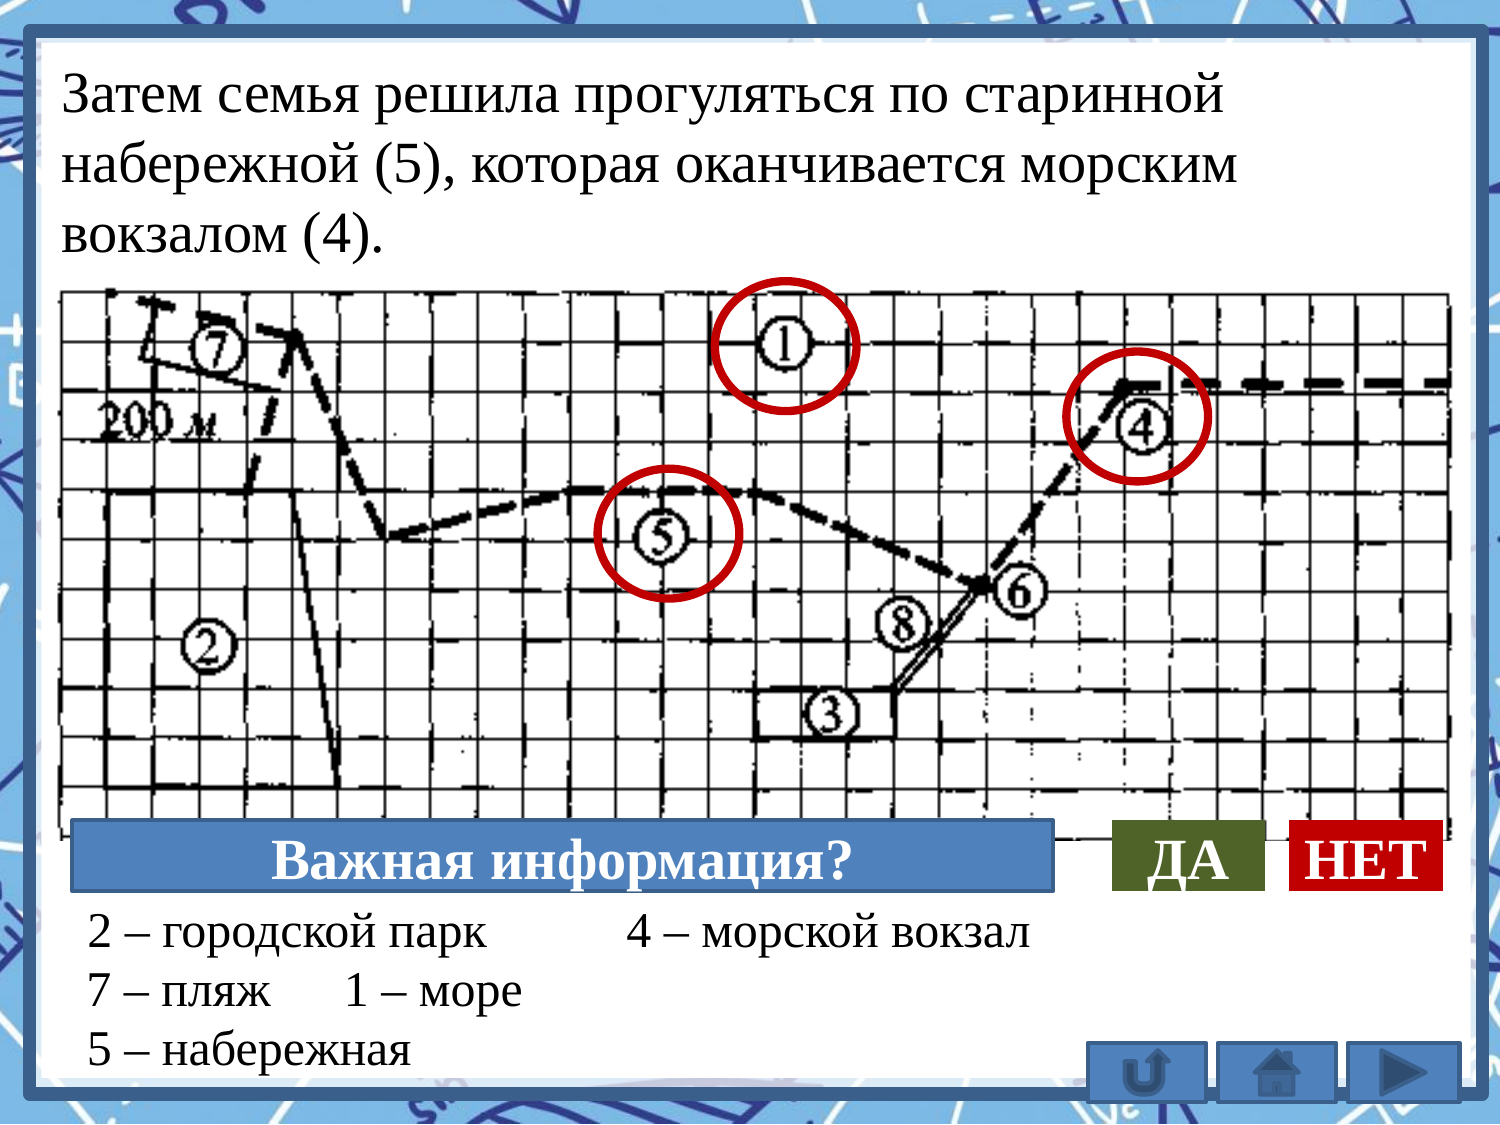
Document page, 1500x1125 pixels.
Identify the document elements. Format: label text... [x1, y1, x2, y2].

text_box ДА [1110, 818, 1267, 893]
text_box [1064, 349, 1211, 484]
text_box 7 – пляж [71, 949, 286, 1024]
text_box Затем семья решила прогуляться по старинной набережной (5), которая оканчивается морским вокзалом (4). [46, 46, 1268, 272]
text_box 2 – городской парк [72, 890, 502, 966]
text_box НЕТ [1287, 818, 1445, 893]
text_box [595, 466, 742, 601]
text_box [1086, 1041, 1208, 1104]
text_box [1216, 1041, 1338, 1104]
text_box 1 – море [329, 949, 538, 1024]
text_box 5 – набережная [72, 1007, 427, 1083]
text_box 4 – морской вокзал [611, 890, 1046, 966]
picture [0, 0, 1500, 1124]
text_box [1346, 1041, 1462, 1104]
text_box [712, 279, 859, 414]
text_box Важная информация? [70, 818, 1055, 893]
